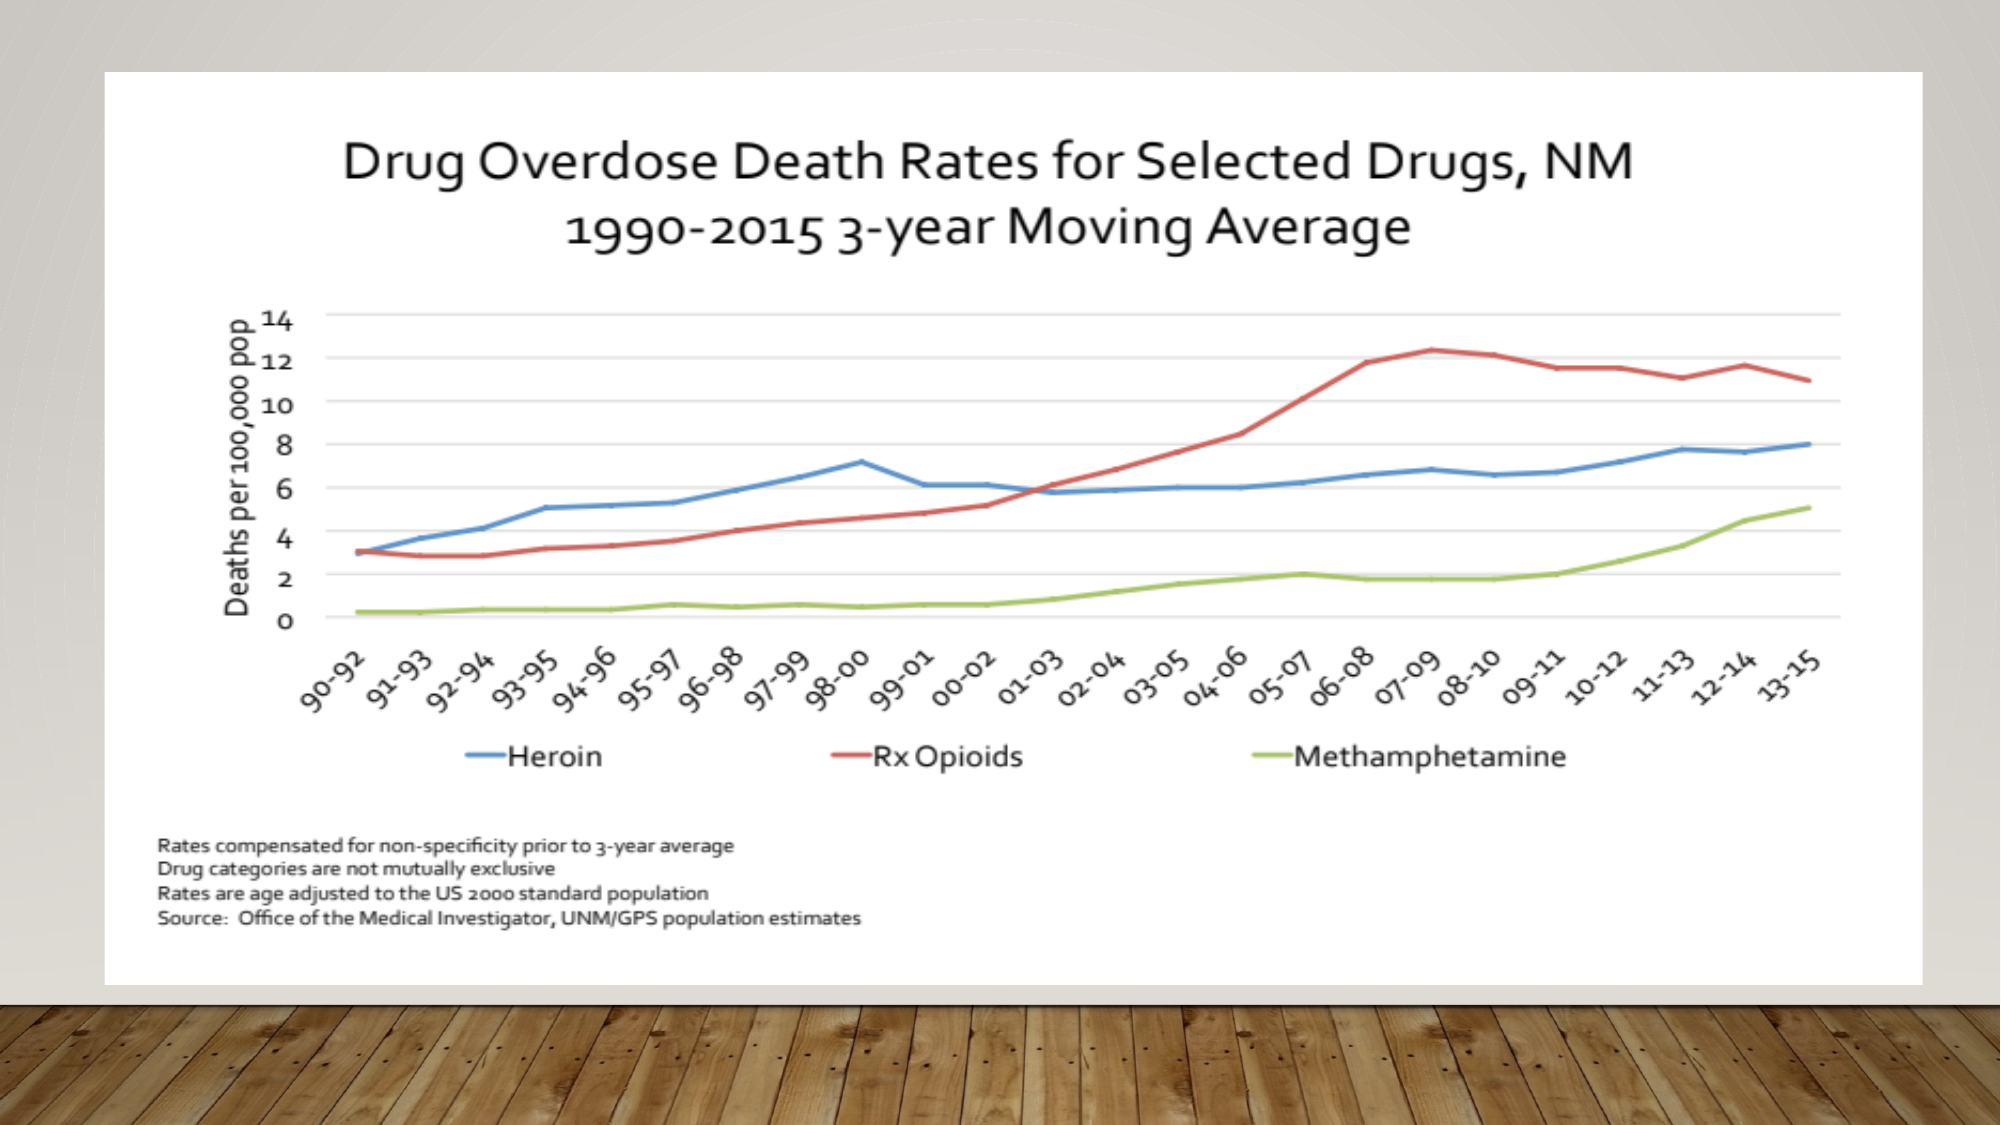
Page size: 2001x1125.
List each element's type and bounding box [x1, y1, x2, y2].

picture [0, 1005, 2000, 1125]
picture [104, 72, 1923, 985]
